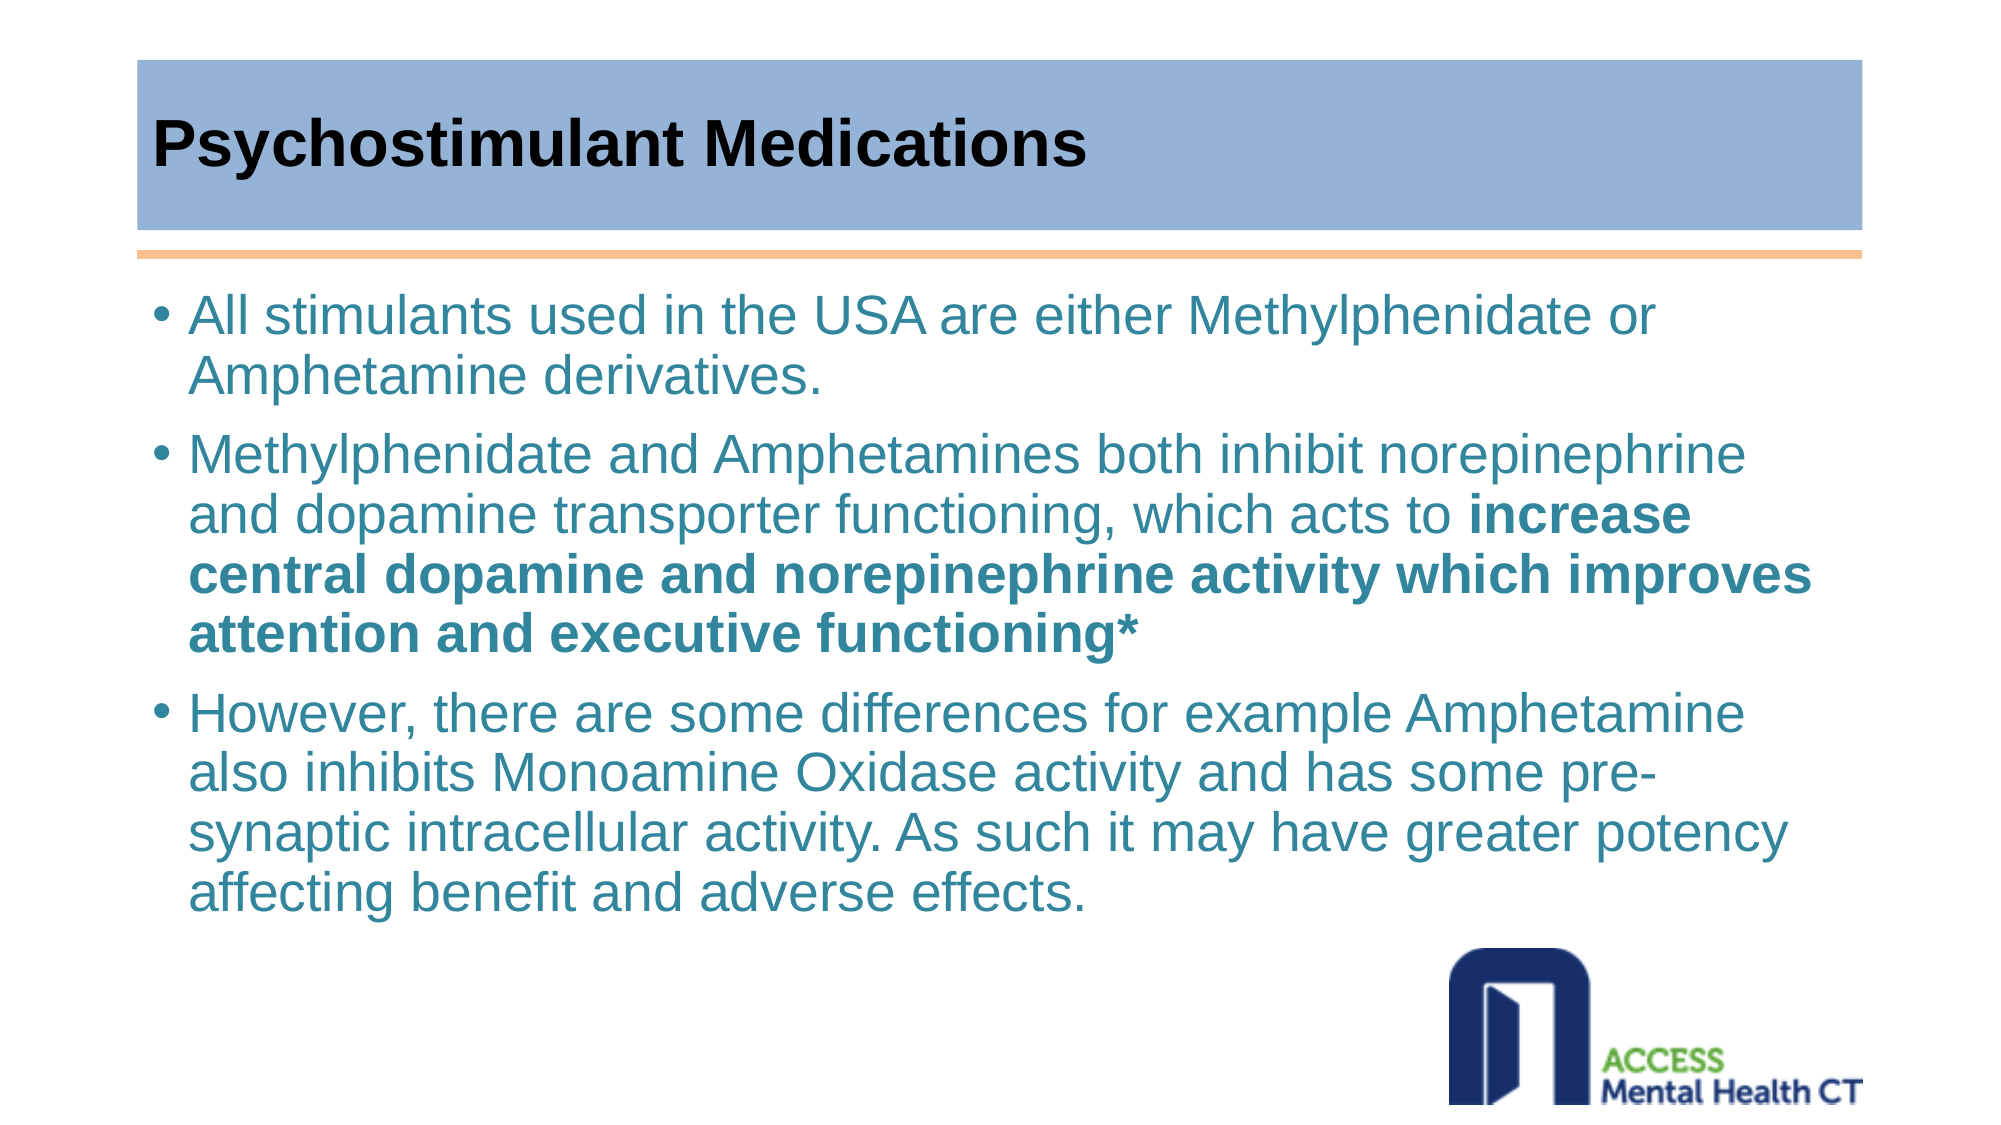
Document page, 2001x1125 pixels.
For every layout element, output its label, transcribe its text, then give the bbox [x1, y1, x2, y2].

picture [1449, 1018, 1863, 1105]
title Psychostimulant Medications [137, 59, 1863, 231]
list All stimulants used in the USA are either Methylphenidate or Amphetamine derivatives. Methylphenidate and Amphetamines both inhibit norepinephrine and dopamine transporter functioning, which acts to increase central dopamine and norepinephrine activity which improves attention and executive functioning* However, there are some differences for example Amphetamine also inhibits Monoamine Oxidase activity and has some pre-synaptic intracellular activity. As such it may have greater potency affecting benefit and adverse effects. [137, 279, 1863, 1018]
